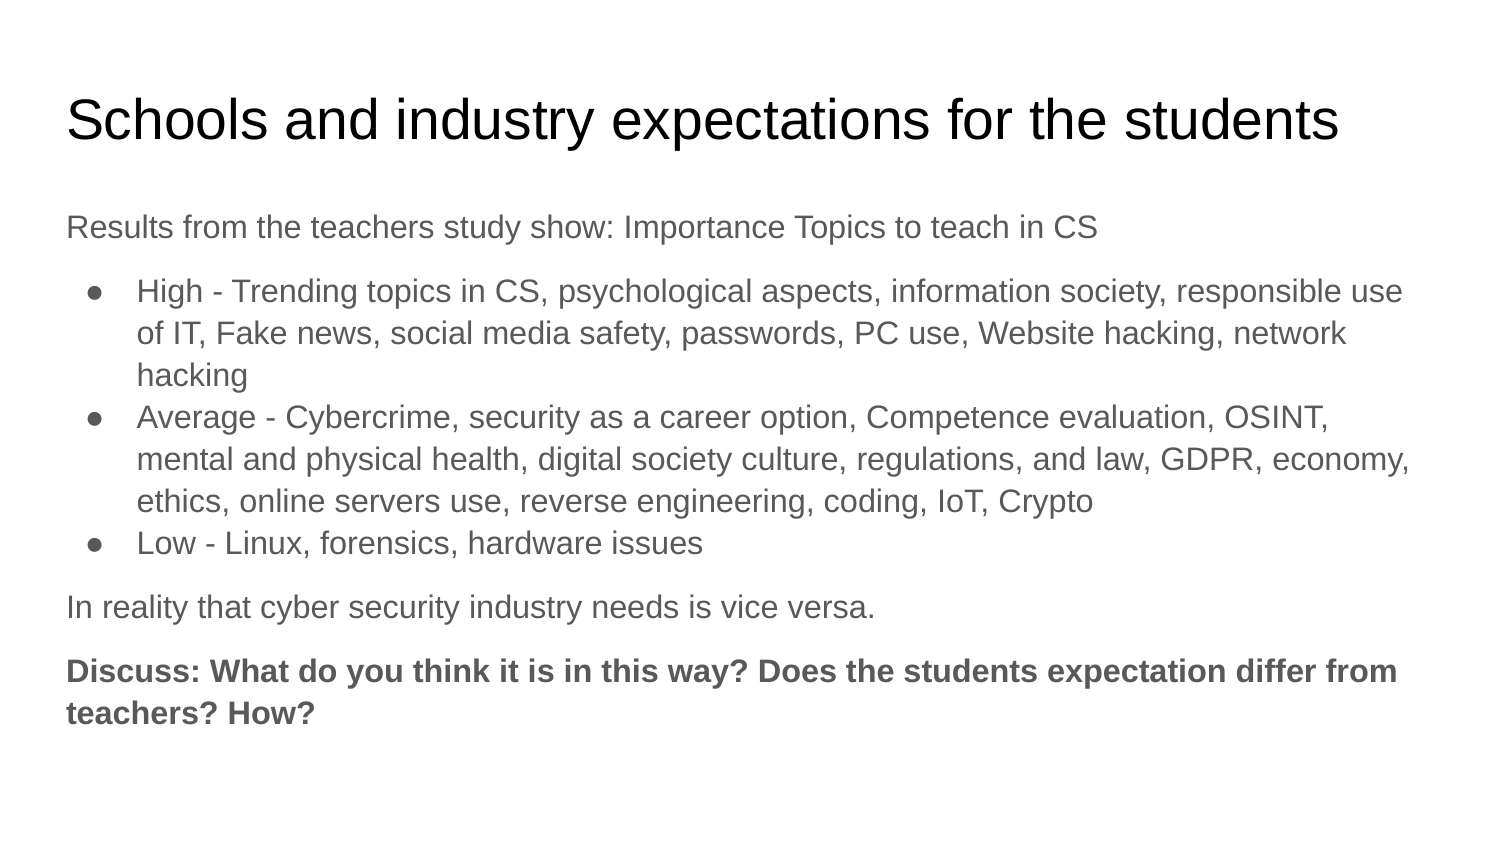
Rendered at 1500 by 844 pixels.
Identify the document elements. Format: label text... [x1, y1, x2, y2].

title Schools and industry expectations for the students [51, 72, 1449, 167]
list Results from the teachers study show: Importance Topics to teach in CS High - Trending topics in CS, psychological aspects, information society, responsible use of IT, Fake news, social media safety, passwords, PC use, Website hacking, network hacking Average - Cybercrime, security as a career option, Competence evaluation, OSINT, mental and physical health, digital society culture, regulations, and law, GDPR, economy, ethics, online servers use, reverse engineering, coding, IoT, Crypto Low - Linux, forensics, hardware issues In reality that cyber security industry needs is vice versa. Discuss: What do you think it is in this way? Does the students expectation differ from teachers? How? [51, 189, 1449, 750]
